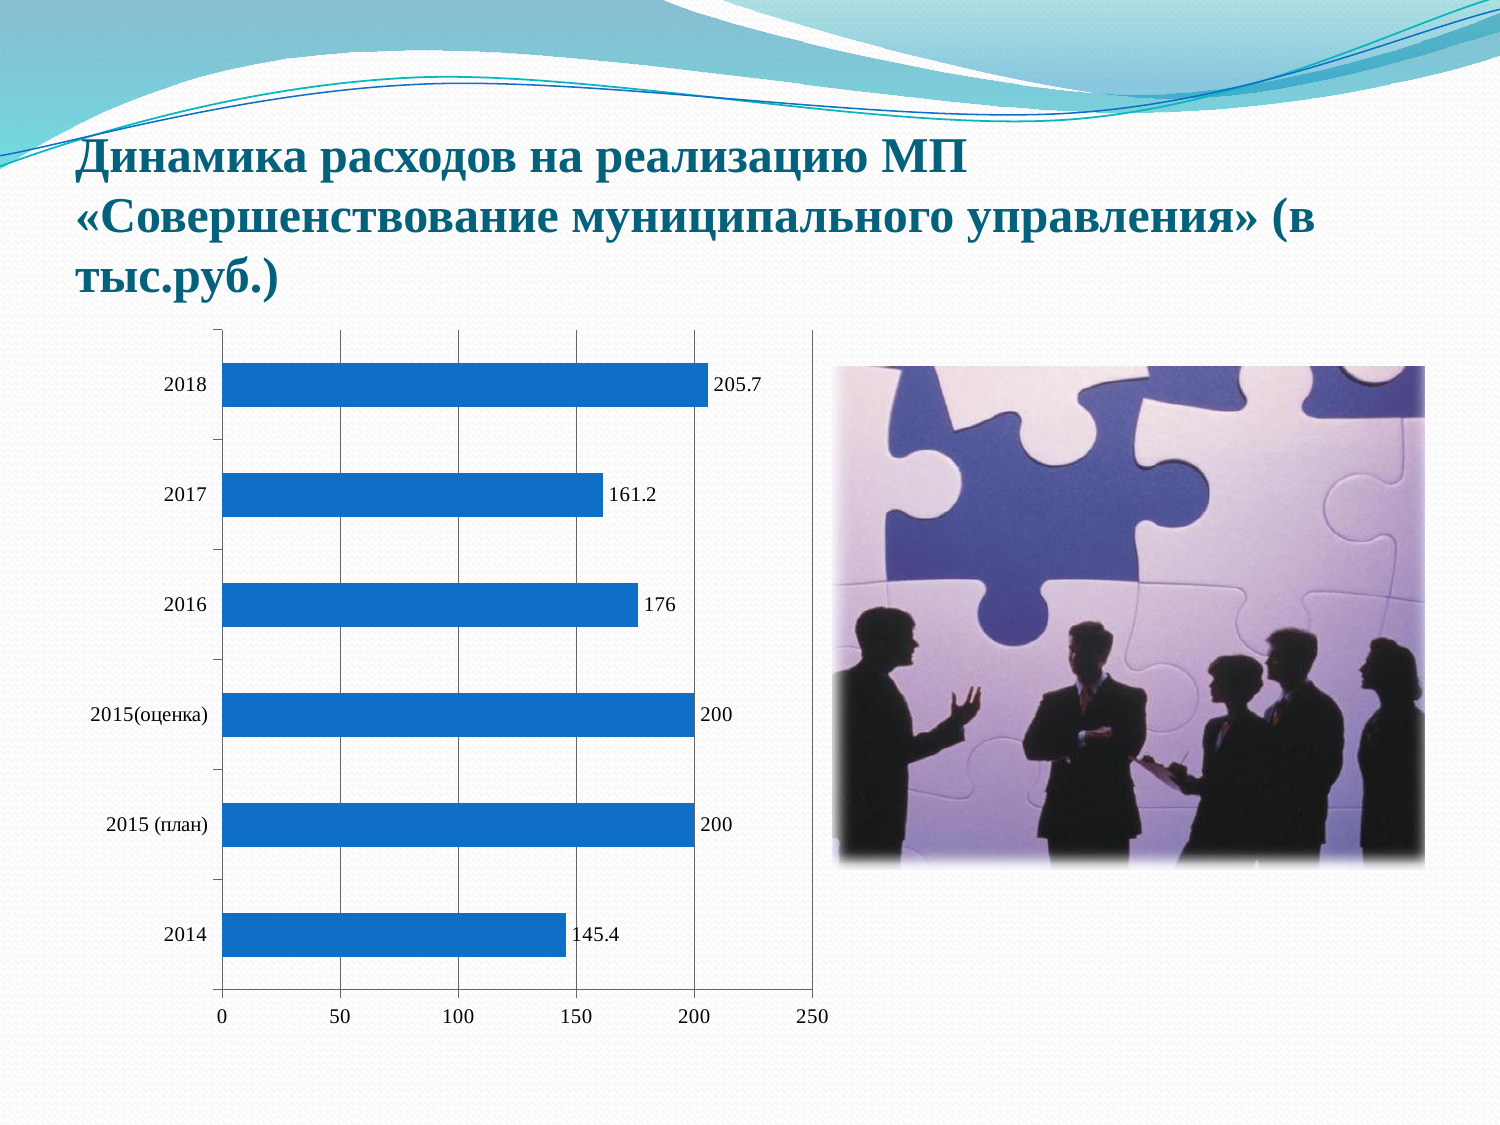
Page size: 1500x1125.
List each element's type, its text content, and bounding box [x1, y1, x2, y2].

title Динамика расходов на реализацию МП «Совершенствование муниципального управления» (в тыс.руб.) [75, 115, 1425, 303]
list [832, 365, 1426, 870]
chart [74, 314, 845, 1043]
